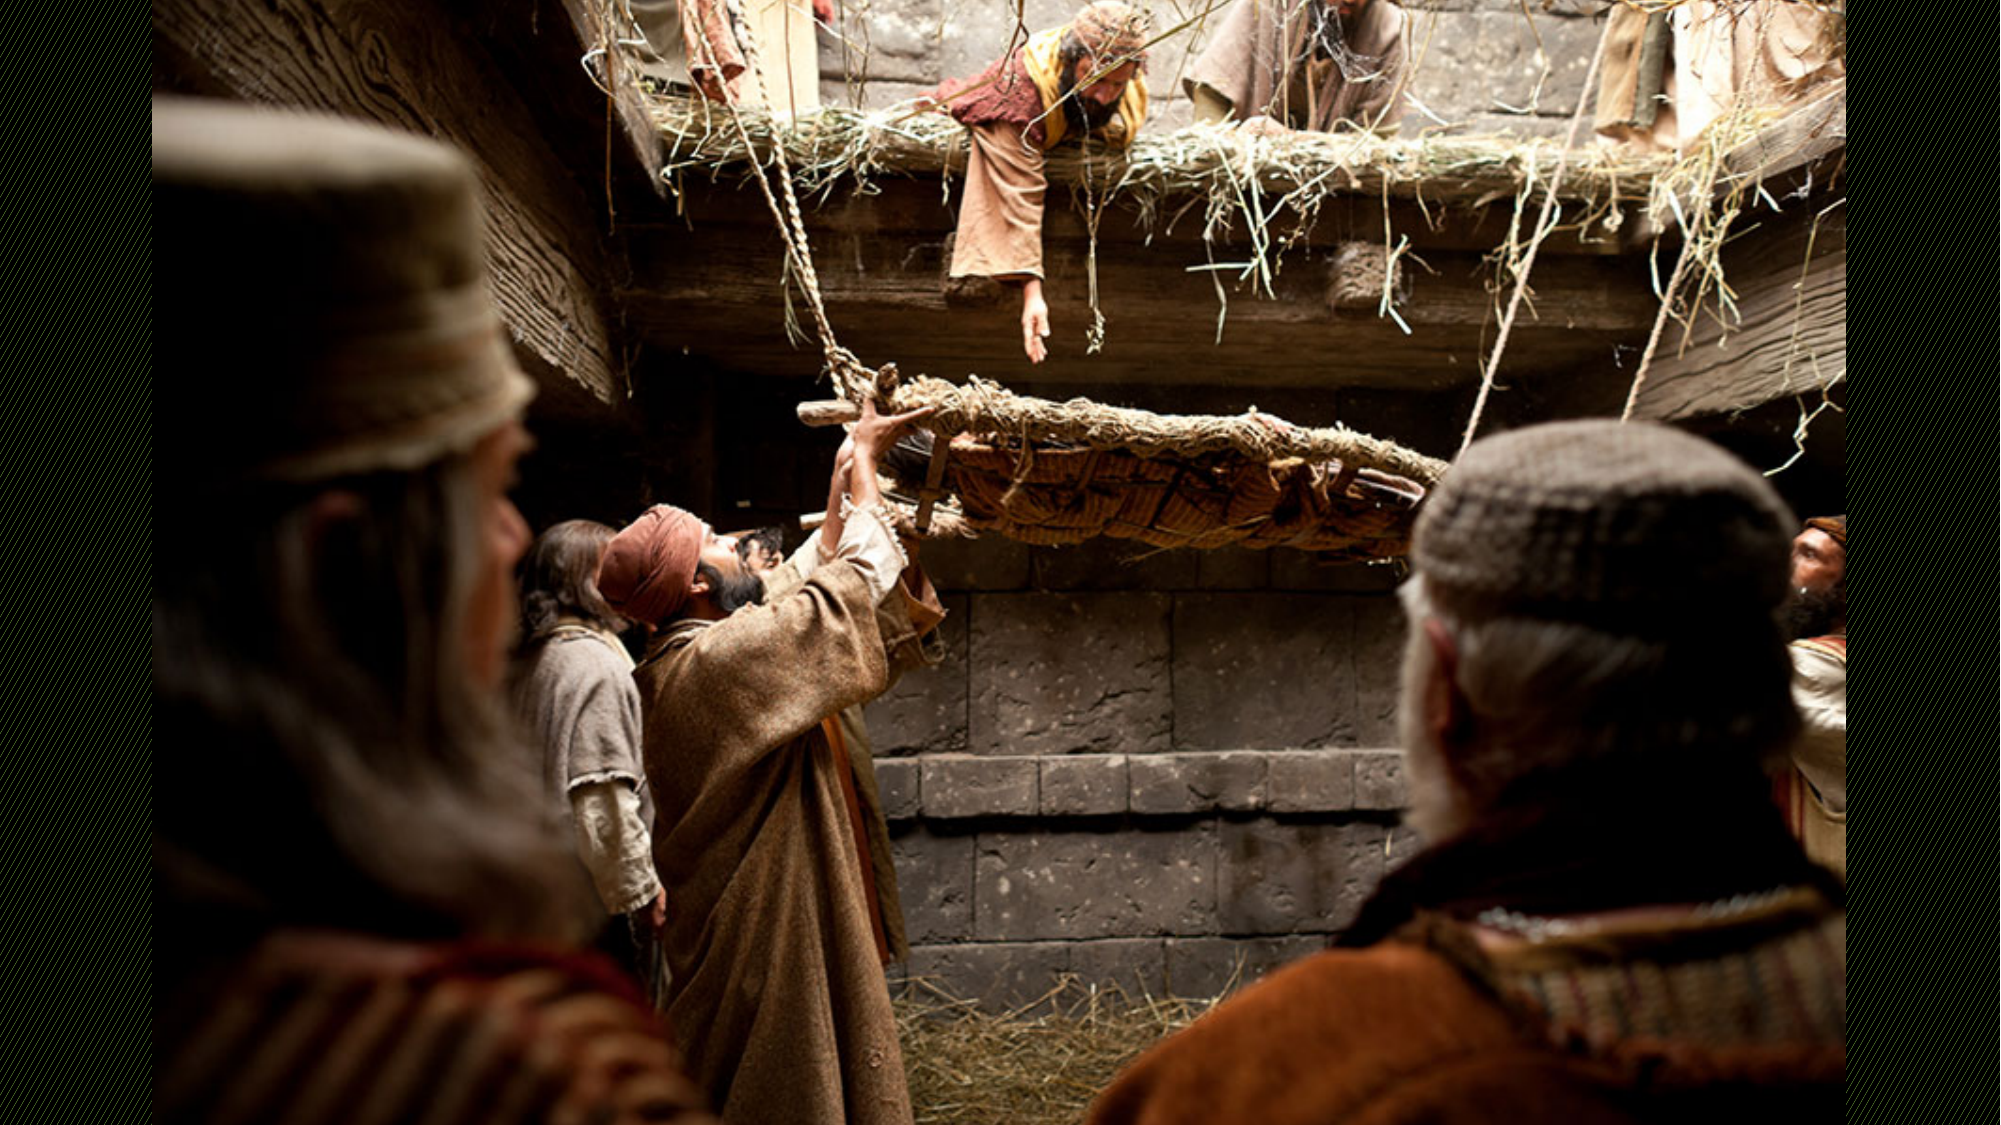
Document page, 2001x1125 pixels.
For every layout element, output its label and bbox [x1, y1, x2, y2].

picture [152, 0, 1846, 1125]
